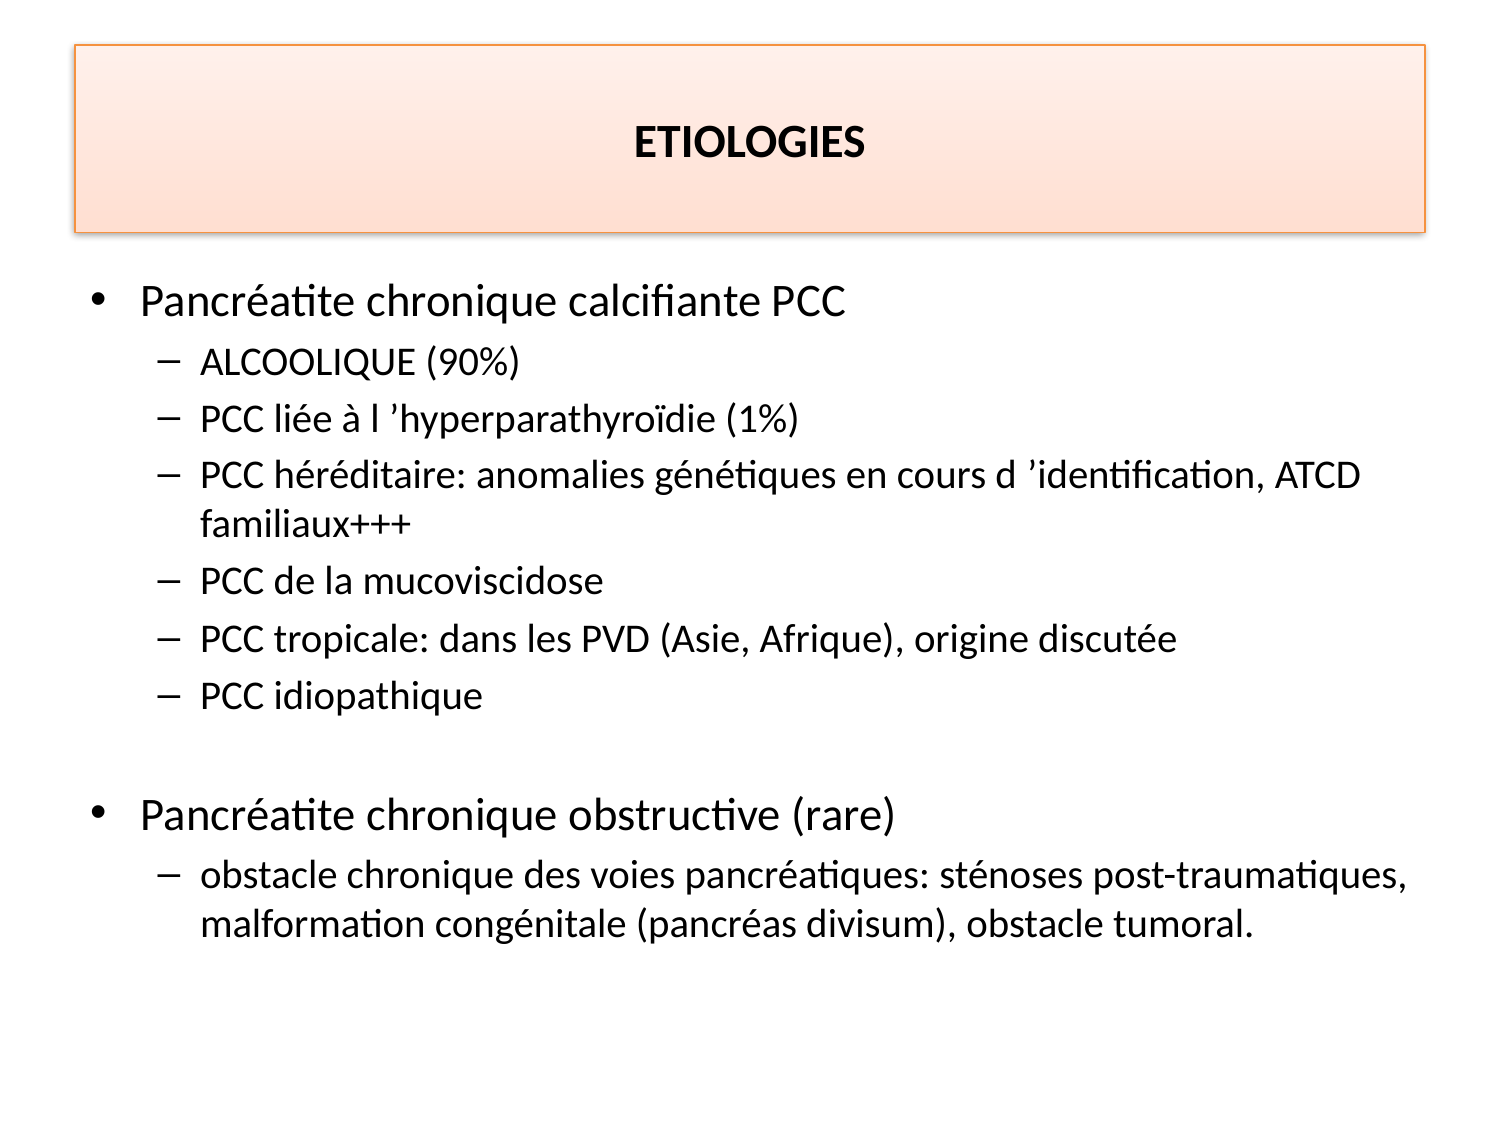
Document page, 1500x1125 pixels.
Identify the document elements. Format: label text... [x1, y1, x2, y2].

list Pancréatite chronique calcifiante PCC ALCOOLIQUE (90%) PCC liée à l ’hyperparathyroïdie (1%) PCC héréditaire: anomalies génétiques en cours d ’identification, ATCD familiaux+++ PCC de la mucoviscidose PCC tropicale: dans les PVD (Asie, Afrique), origine discutée PCC idiopathique Pancréatite chronique obstructive (rare) obstacle chronique des voies pancréatiques: sténoses post-traumatiques, malformation congénitale (pancréas divisum), obstacle tumoral. [75, 262, 1425, 1005]
title ETIOLOGIES [74, 44, 1426, 233]
